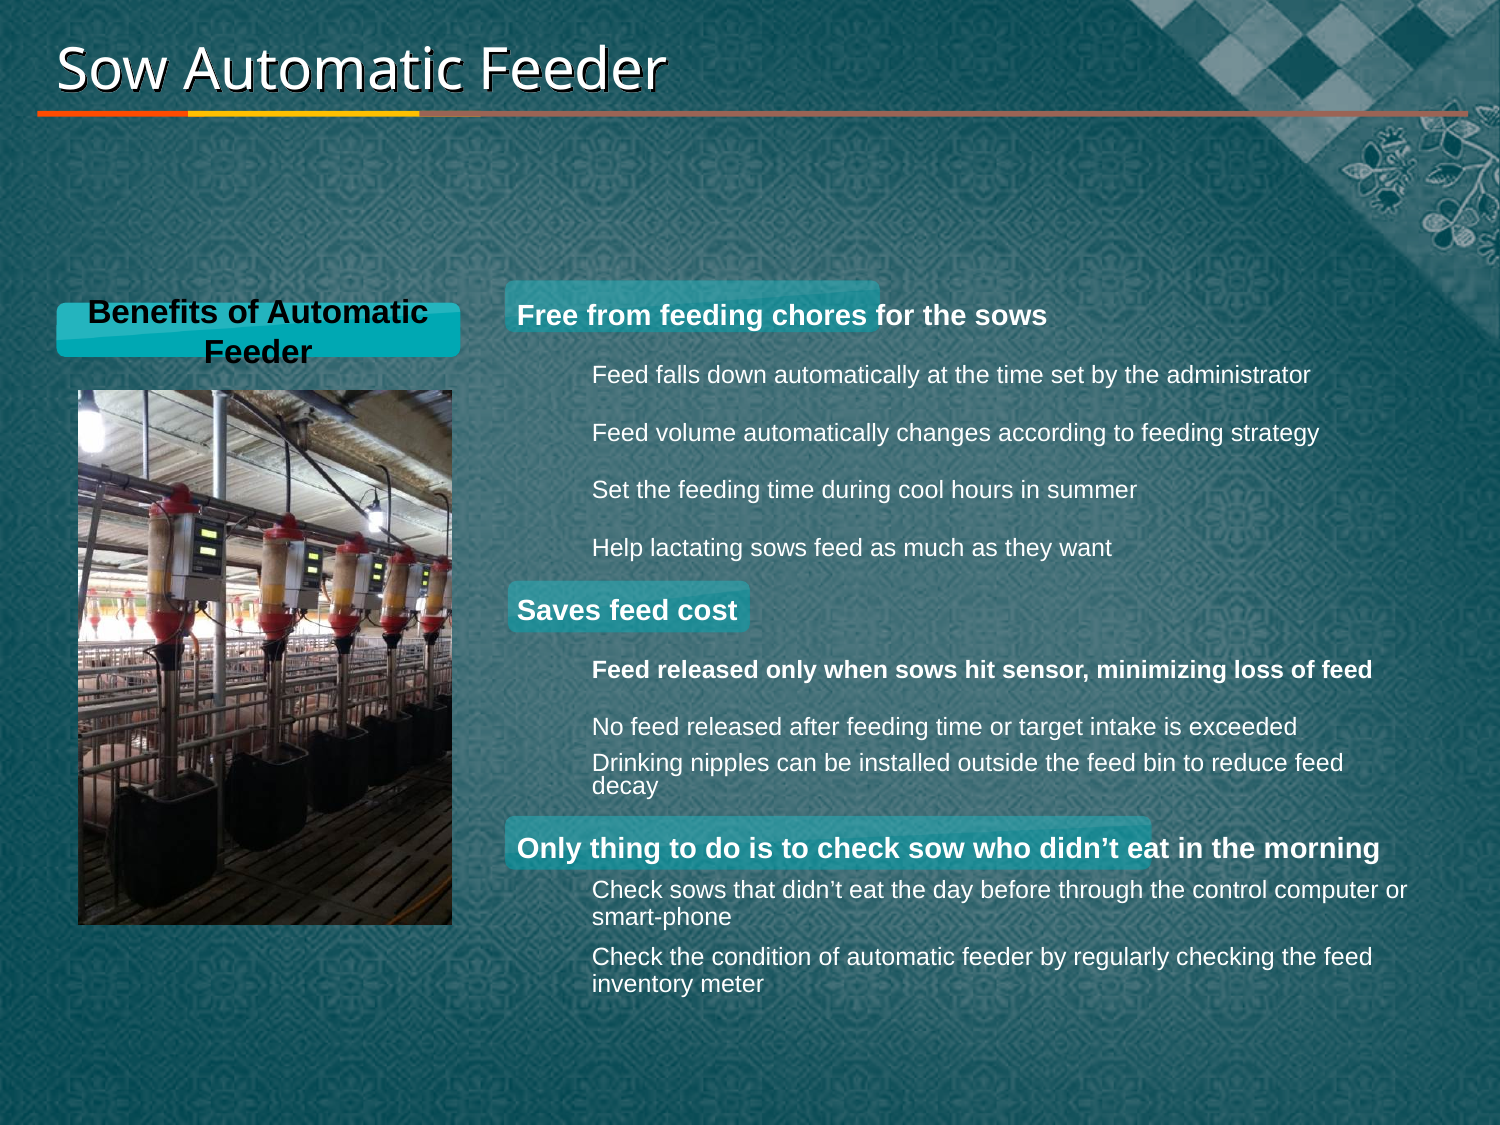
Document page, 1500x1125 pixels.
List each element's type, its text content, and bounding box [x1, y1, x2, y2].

text_box Sow Automatic Feeder [41, 43, 1118, 107]
text_box Benefits of Automatic Feeder [56, 302, 461, 358]
text_box Free from feeding chores for the sows Feed falls down automatically at the time set by the administrator Feed volume automatically changes according to feeding strategy Set the feeding time during cool hours in summer Help lactating sows feed as much as they want Saves feed cost Feed released only when sows hit sensor, minimizing loss of feed No feed released after feeding time or target intake is exceeded Drinking nipples can be installed outside the feed bin to reduce feed decay Only thing to do is to check sow who didn’t eat in the morning Check sows that didn’t eat the day before through the control computer or smart-phone Check the condition of automatic feeder by regularly checking the feed inventory meter [499, 267, 1426, 1010]
picture [78, 390, 452, 925]
